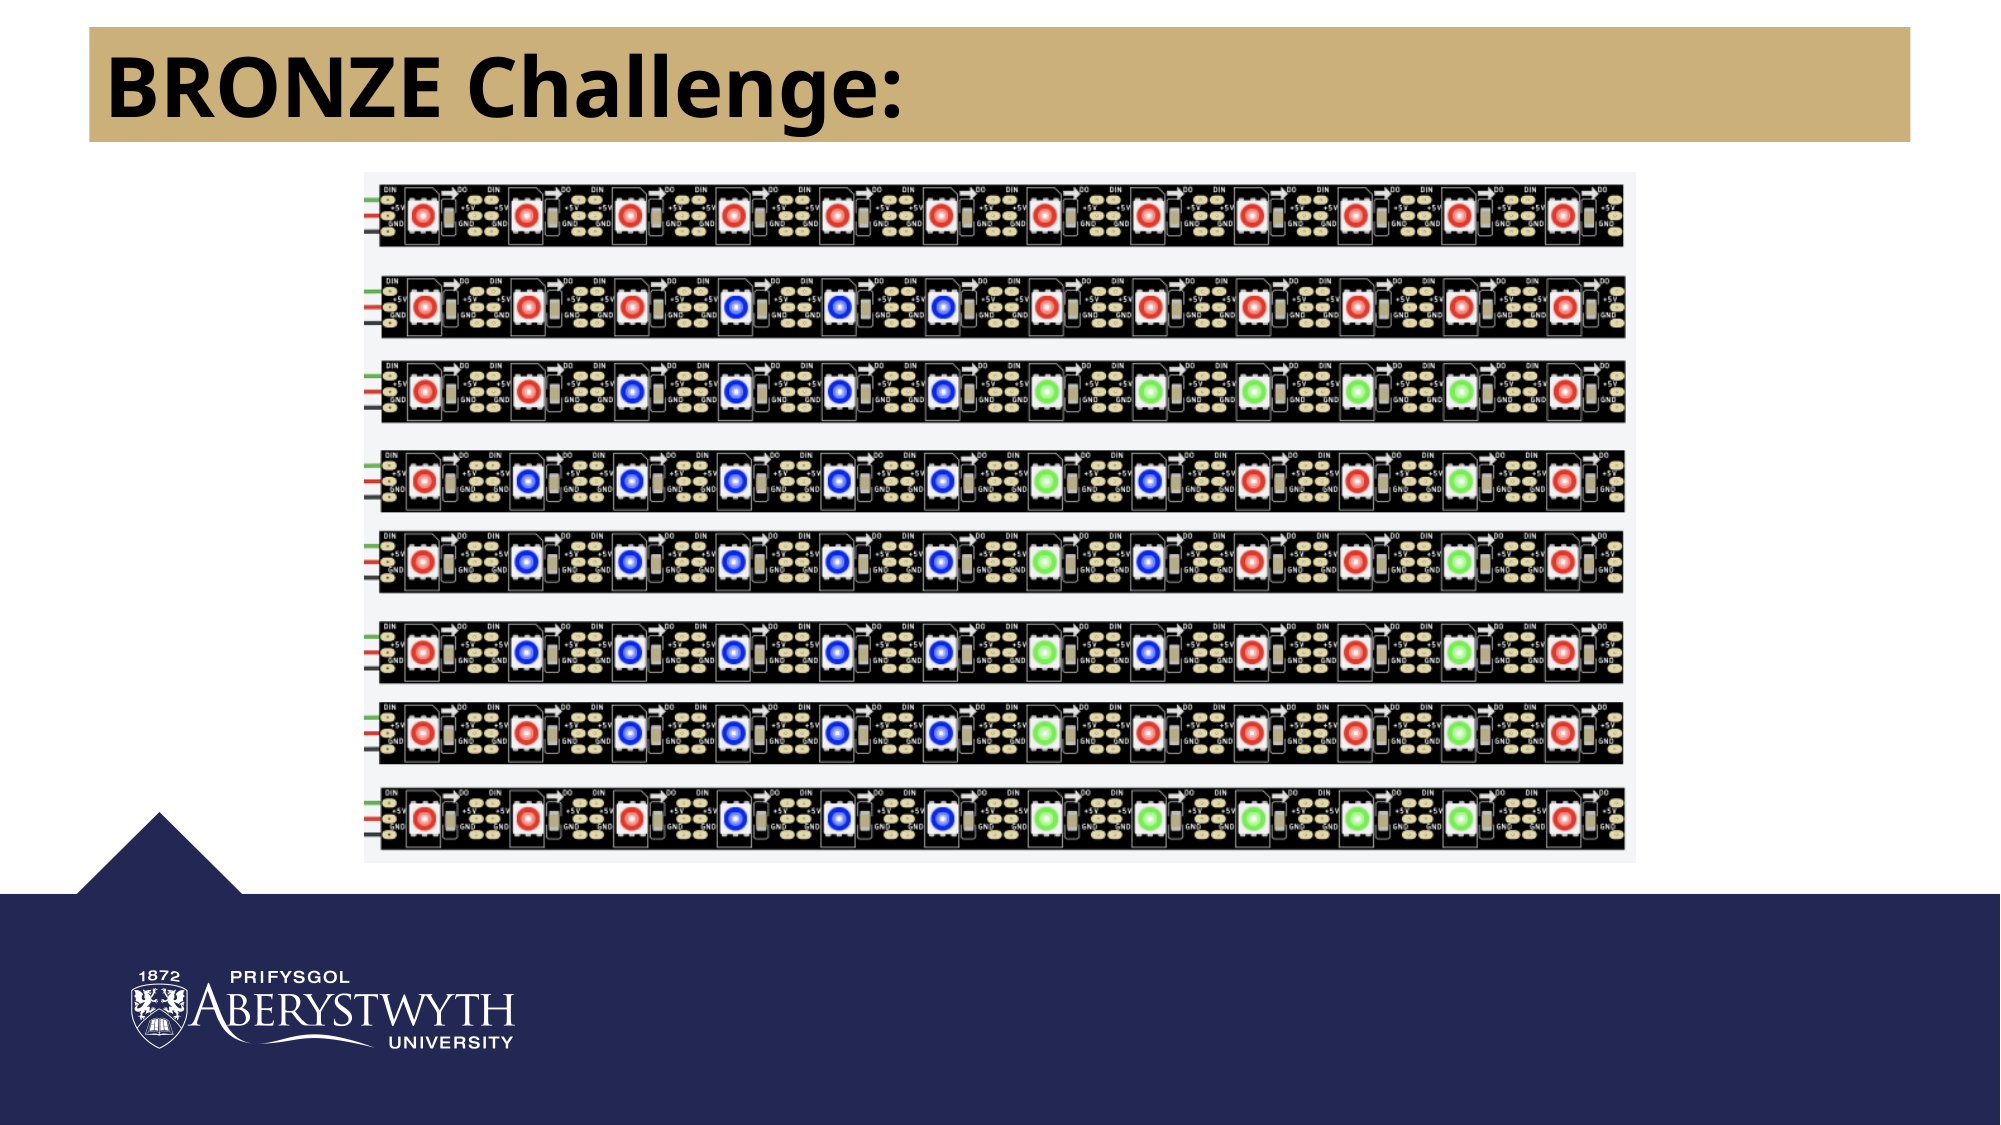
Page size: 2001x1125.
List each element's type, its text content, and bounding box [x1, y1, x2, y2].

text_box BRONZE Challenge: [89, 27, 1911, 142]
picture [0, 172, 2000, 1125]
text_box [89, 142, 1911, 249]
